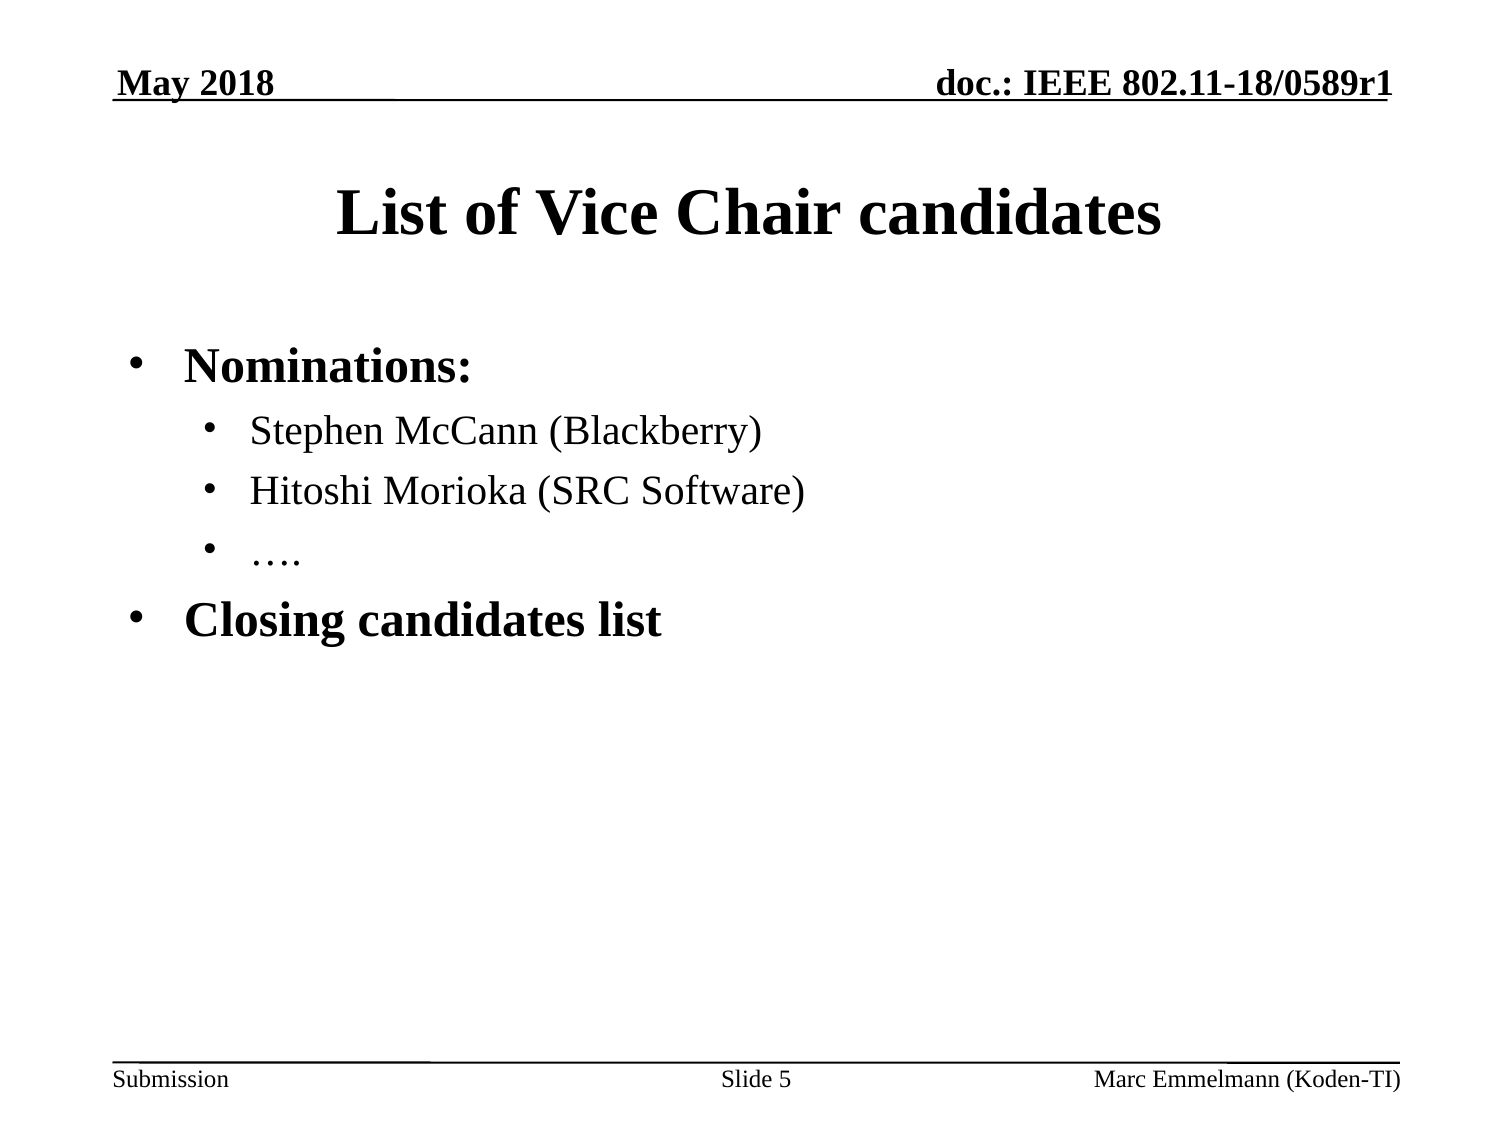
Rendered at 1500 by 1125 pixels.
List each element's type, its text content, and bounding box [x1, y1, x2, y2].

title List of Vice Chair candidates [112, 111, 1388, 303]
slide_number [116, 58, 507, 104]
slide_number Slide 5 [712, 1061, 800, 1123]
footer Marc Emmelmann (Koden-TI) [1031, 1061, 1402, 1093]
list Nominations: Stephen McCann (Blackberry) Hitoshi Morioka (SRC Software) …. Closing candidates list [112, 324, 1388, 1001]
